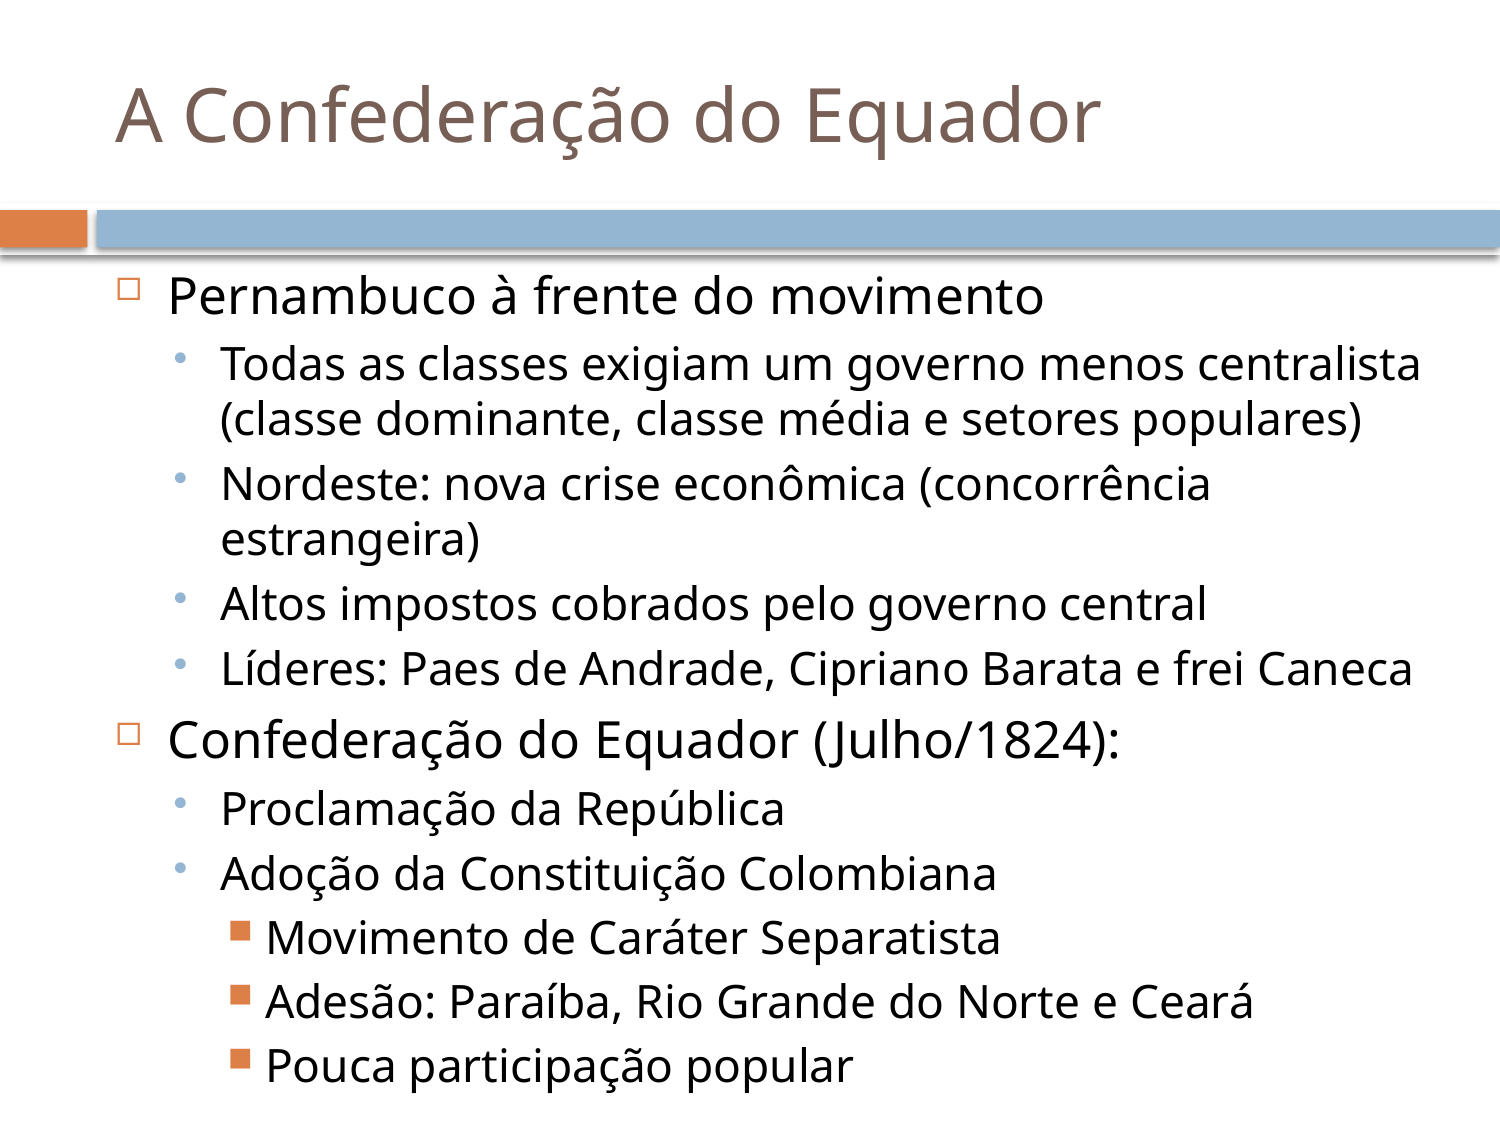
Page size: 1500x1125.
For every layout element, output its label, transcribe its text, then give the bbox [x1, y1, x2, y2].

title A Confederação do Equador [100, 30, 1438, 194]
list Pernambuco à frente do movimento Todas as classes exigiam um governo menos centralista (classe dominante, classe média e setores populares) Nordeste: nova crise econômica (concorrência estrangeira) Altos impostos cobrados pelo governo central Líderes: Paes de Andrade, Cipriano Barata e frei Caneca Confederação do Equador (Julho/1824): Proclamação da República Adoção da Constituição Colombiana Movimento de Caráter Separatista Adesão: Paraíba, Rio Grande do Norte e Ceará Pouca participação popular [100, 255, 1438, 1118]
